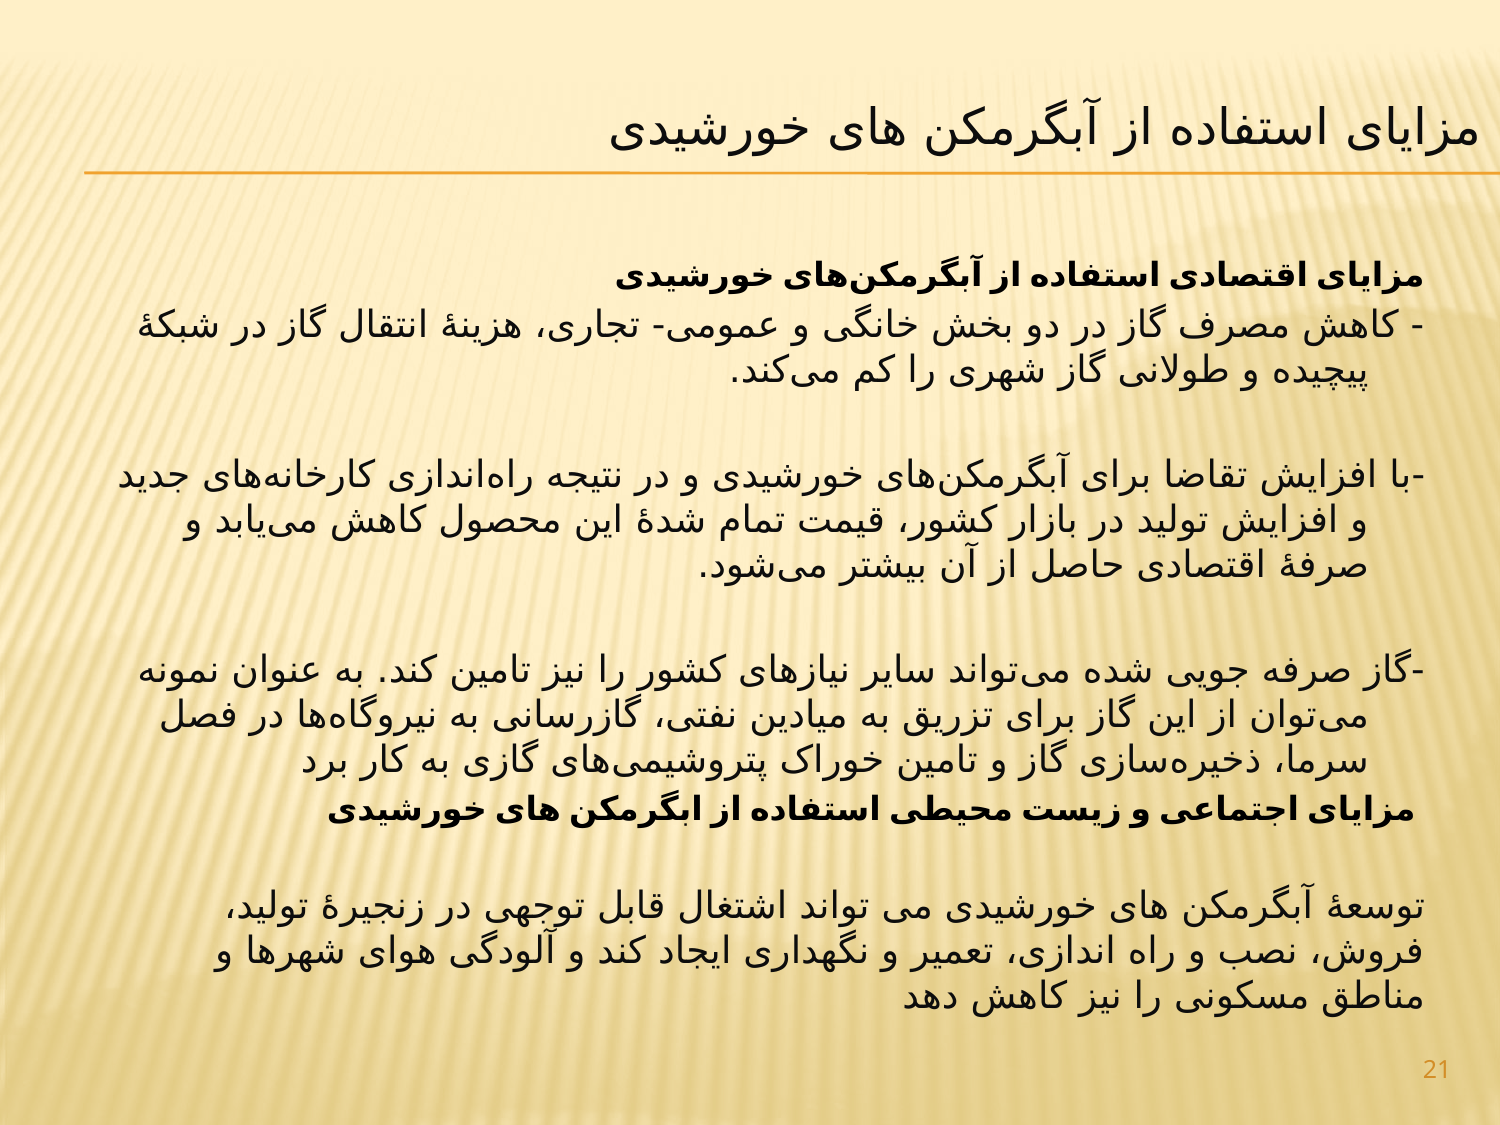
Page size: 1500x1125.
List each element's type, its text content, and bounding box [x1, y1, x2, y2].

slide_number 21 [1116, 1046, 1467, 1125]
title مزایای استفاده از آبگرمکن های خورشیدی [0, 30, 1498, 219]
list مزایای اقتصادی استفاده از آبگرمکن‌های خورشیدی - کاهش مصرف گاز در دو بخش خانگی و عمومی- تجاری، هزینۀ انتقال گاز در شبکۀ پیچیده و طولانی گاز شهری را کم می‌کند. -با افزایش تقاضا برای آبگرمکن‌های خورشیدی و در نتیجه راه‌اندازی کارخانه‌های جدید و افزایش تولید در بازار کشور، قیمت تمام شدۀ این محصول کاهش می‌یابد و صرفۀ اقتصادی حاصل از آن بیشتر می‌شود. -گاز صرفه جویی شده می‌تواند سایر نیازهای کشور را نیز تامین کند. به عنوان نمونه می‌توان از این گاز برای تزریق به میادین نفتی، گازرسانی به نیروگاه‌ها در فصل سرما، ذخیره‌سازی گاز و تامین خوراک پتروشیمی‌های گازی به کار برد مزایای اجتماعی و زیست محیطی استفاده از ابگرمکن های خورشیدی توسعۀ آبگرمکن های خورشیدی می تواند اشتغال قابل توجهی در زنجیرۀ تولید، فروش، نصب و راه اندازی، تعمیر و نگهداری ایجاد کند و آلودگی هوای شهرها و مناطق مسکونی را نیز کاهش دهد [90, 193, 1441, 1073]
